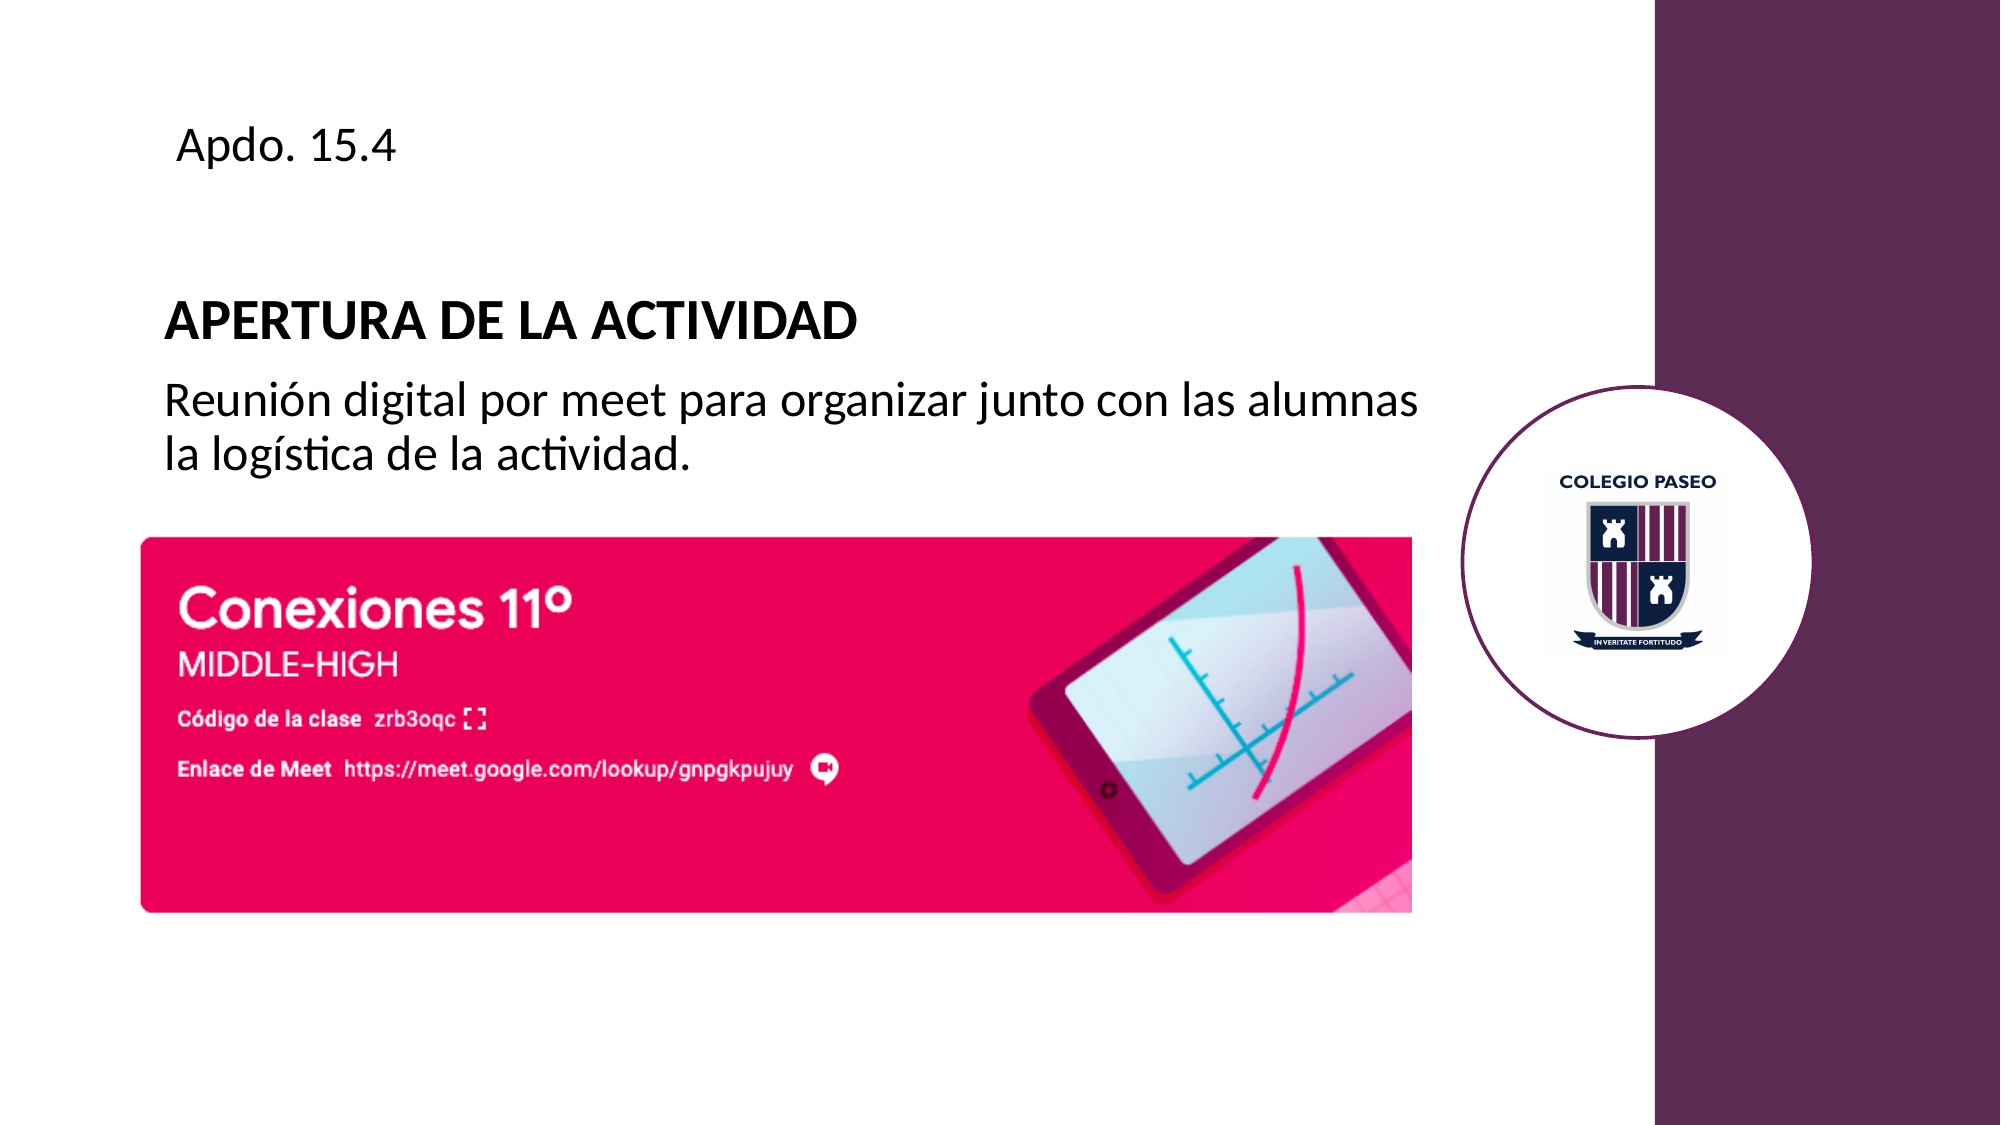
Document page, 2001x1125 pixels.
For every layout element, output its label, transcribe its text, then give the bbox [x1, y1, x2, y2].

text_box [1654, 0, 2000, 1125]
text_box [1461, 385, 1815, 739]
picture [116, 517, 1412, 924]
picture [1544, 468, 1732, 657]
list APERTURA DE LA ACTIVIDAD Reunión digital por meet para organizar junto con las alumnas la logística de la actividad. [149, 282, 1448, 707]
text_box Apdo. 15.4 [161, 103, 498, 179]
